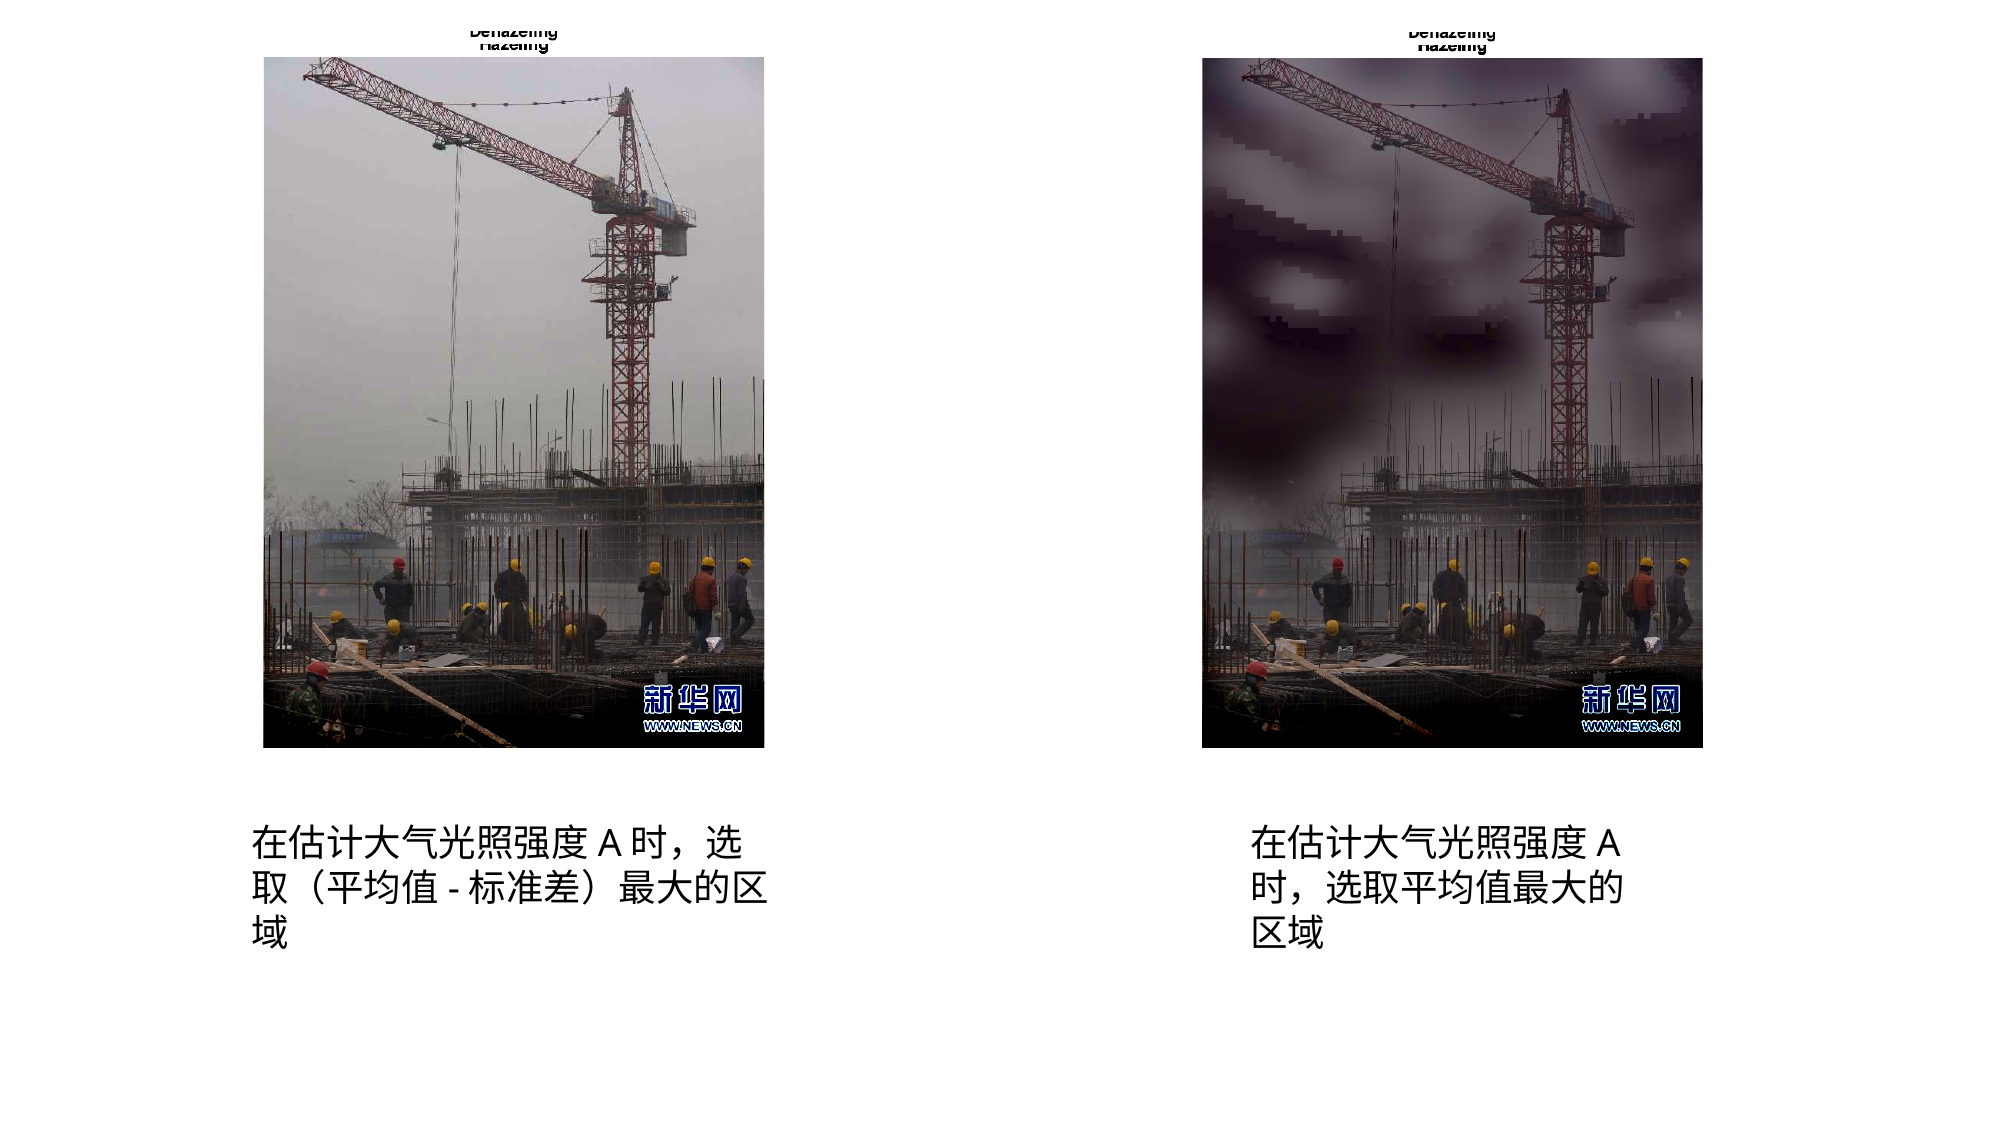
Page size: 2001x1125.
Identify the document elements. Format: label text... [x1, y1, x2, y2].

text_box 在估计大气光照强度A时，选取（平均值-标准差）最大的区域 [236, 812, 792, 962]
picture [166, 31, 861, 812]
text_box 在估计大气光照强度A时，选取平均值最大的区域 [1235, 812, 1668, 962]
picture [1105, 32, 1799, 812]
